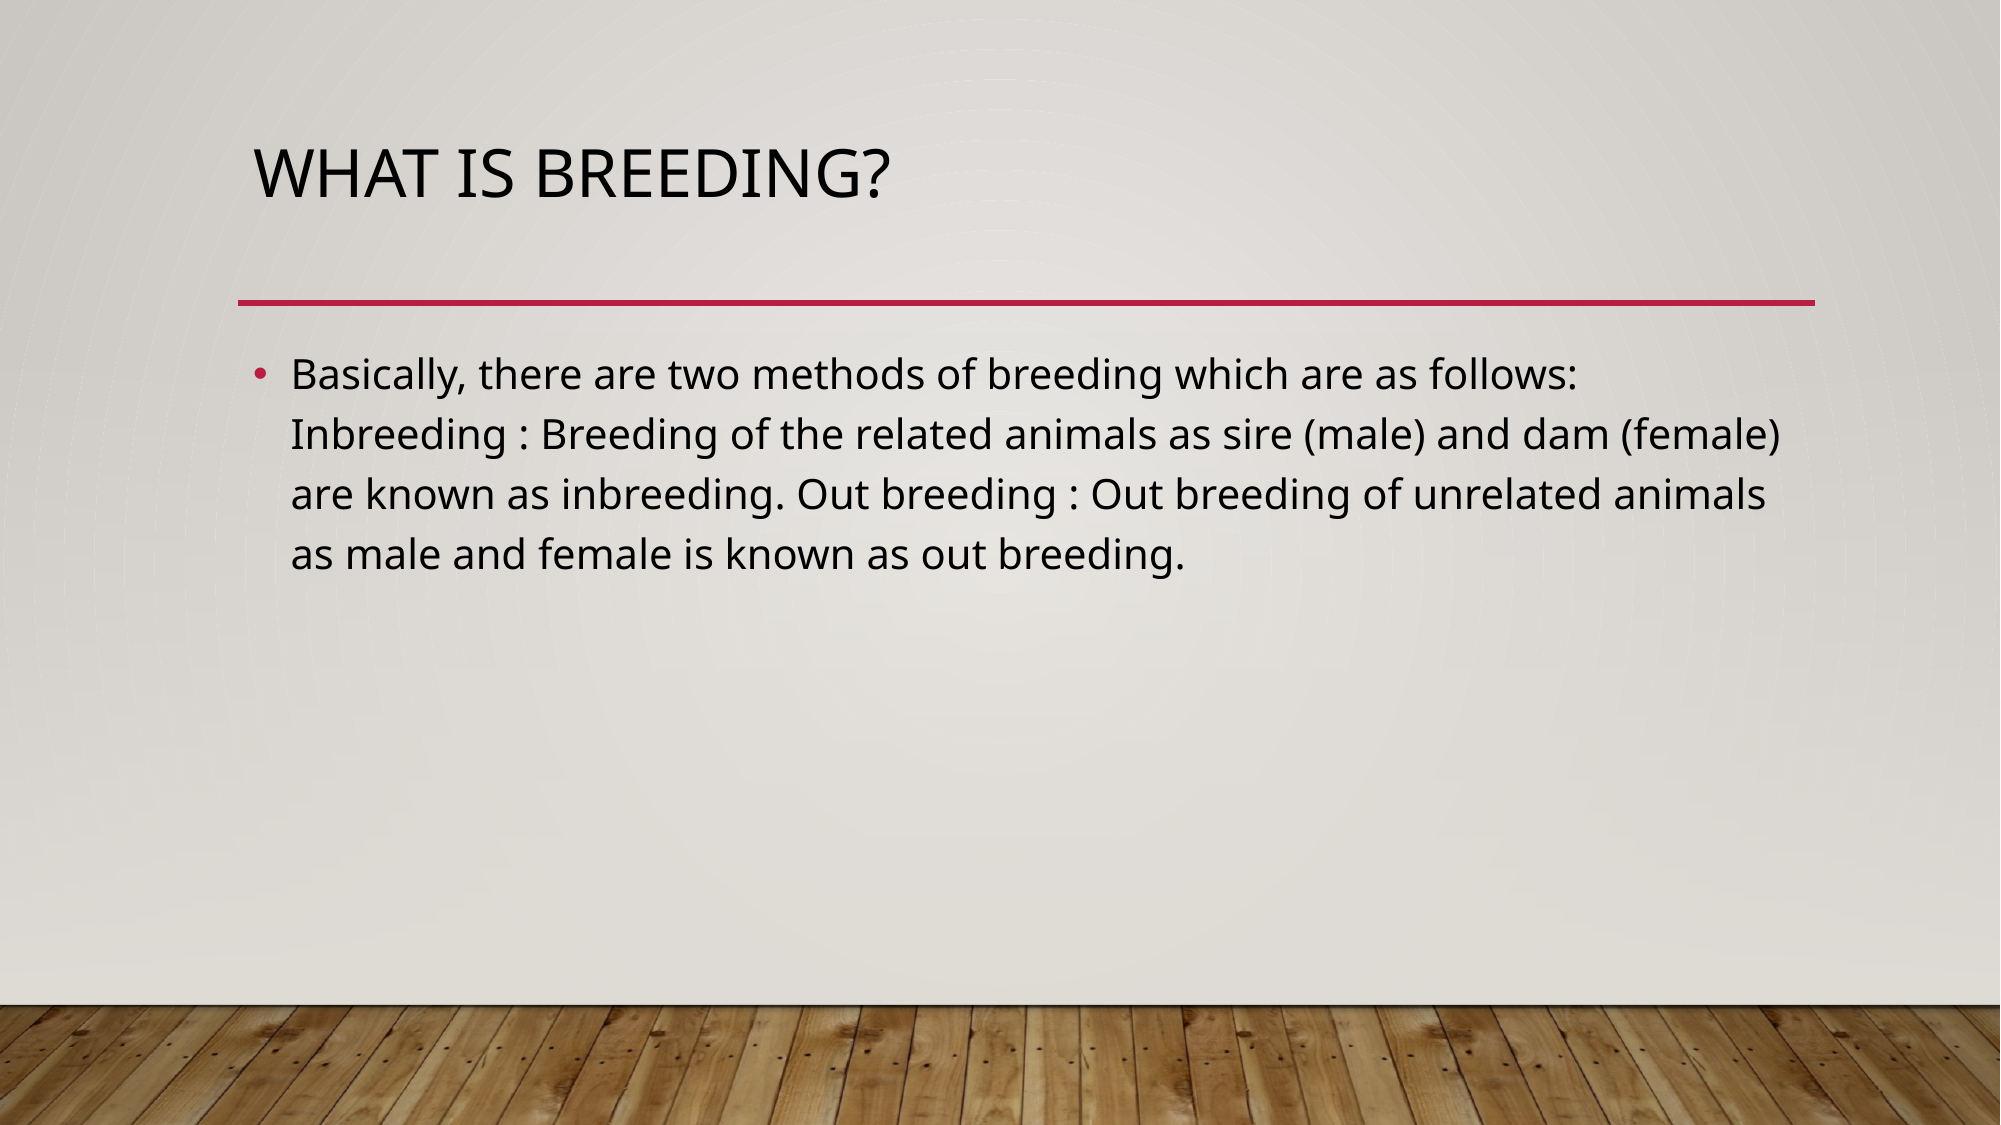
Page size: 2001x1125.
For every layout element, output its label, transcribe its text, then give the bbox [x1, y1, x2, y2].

title What is breeding? [238, 131, 1814, 305]
picture [0, 1005, 2000, 1125]
list Basically, there are two methods of breeding which are as follows: Inbreeding : Breeding of the related animals as sire (male) and dam (female) are known as inbreeding. Out breeding : Out breeding of unrelated animals as male and female is known as out breeding. [238, 330, 1814, 897]
